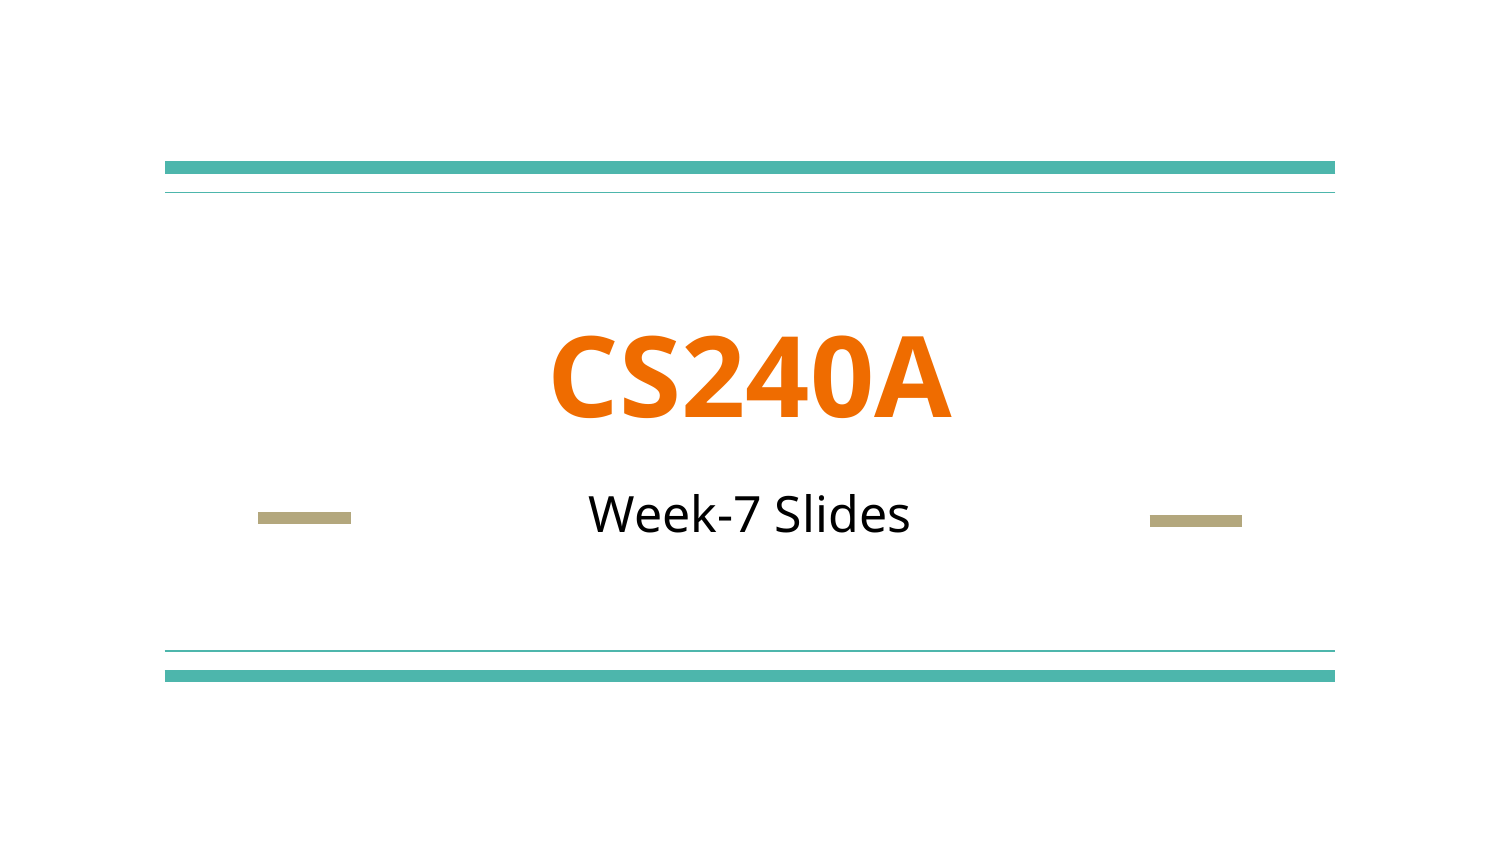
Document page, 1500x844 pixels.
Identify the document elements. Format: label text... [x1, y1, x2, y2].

subtitle Week-7 Slides [350, 467, 1150, 598]
title CS240A [164, 287, 1336, 456]
